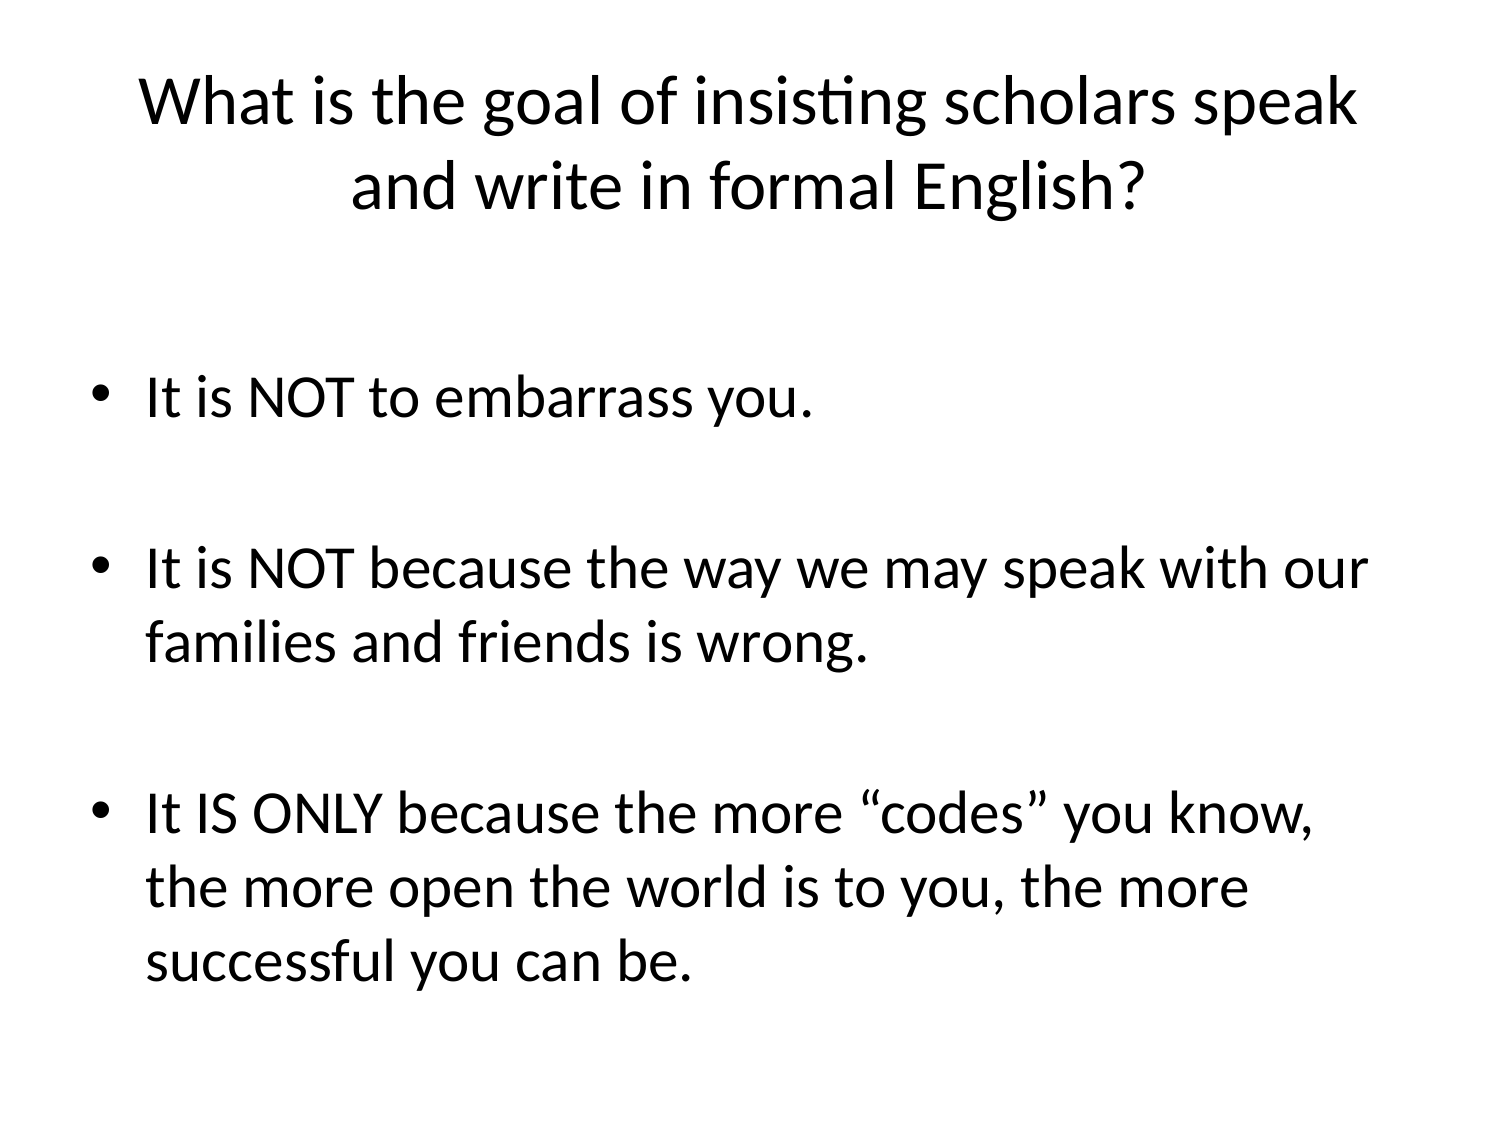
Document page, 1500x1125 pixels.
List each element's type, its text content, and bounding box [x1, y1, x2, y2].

list It is NOT to embarrass you. It is NOT because the way we may speak with our families and friends is wrong. It IS ONLY because the more “codes” you know, the more open the world is to you, the more successful you can be. [75, 262, 1425, 1005]
title What is the goal of insisting scholars speak and write in formal English? [75, 45, 1425, 233]
